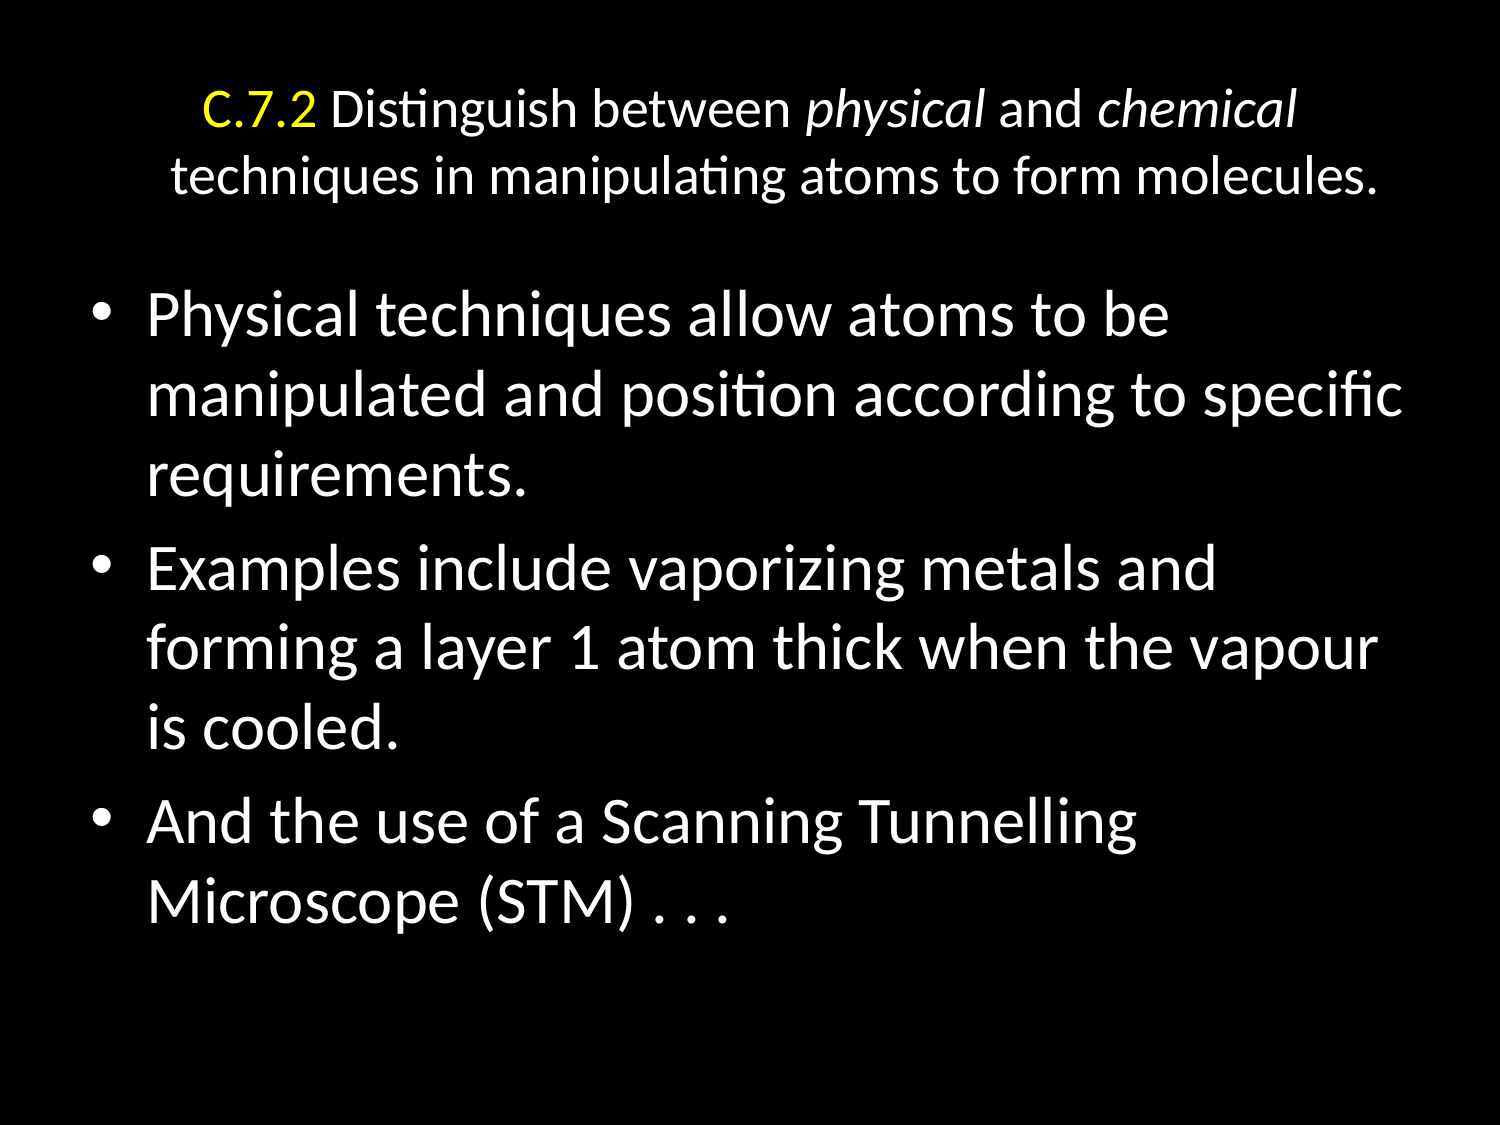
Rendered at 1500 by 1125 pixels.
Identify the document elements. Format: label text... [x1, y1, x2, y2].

title C.7.2 Distinguish between physical and chemical techniques in manipulating atoms to form molecules. [75, 45, 1425, 233]
list Physical techniques allow atoms to be manipulated and position according to specific requirements. Examples include vaporizing metals and forming a layer 1 atom thick when the vapour is cooled. And the use of a Scanning Tunnelling Microscope (STM) . . . [75, 262, 1425, 1005]
